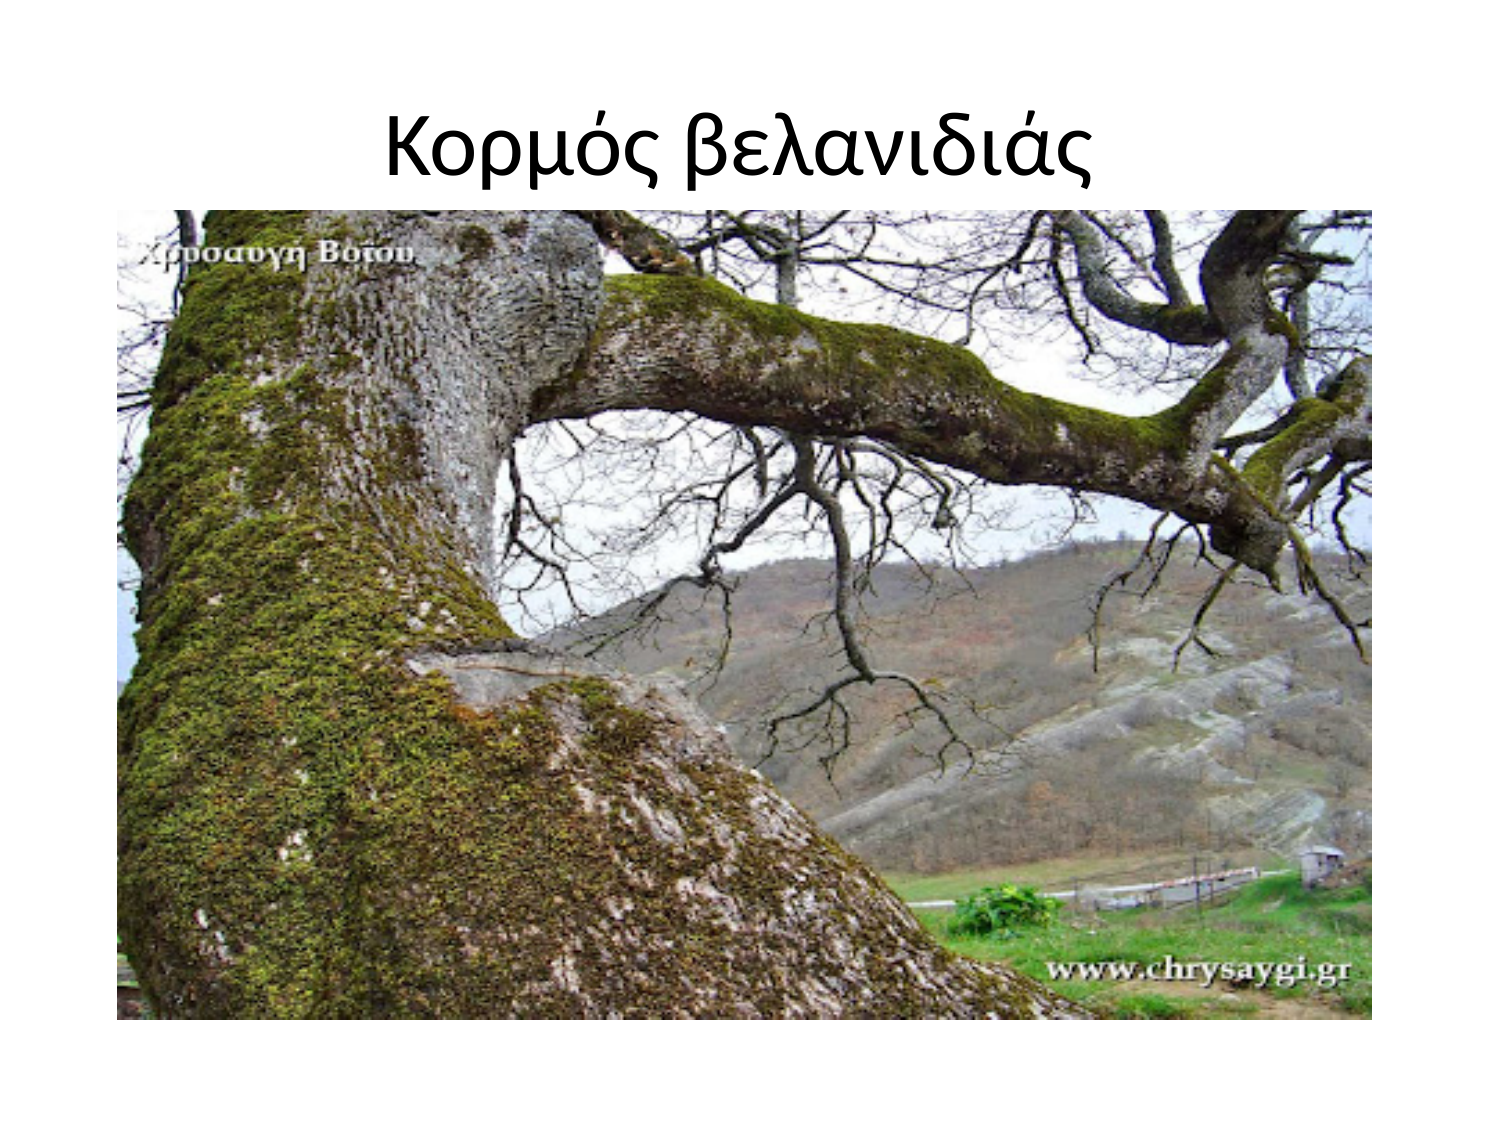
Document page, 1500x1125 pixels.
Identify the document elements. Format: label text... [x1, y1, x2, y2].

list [116, 210, 1372, 1020]
title Κορμός βελανιδιάς [75, 45, 1425, 233]
